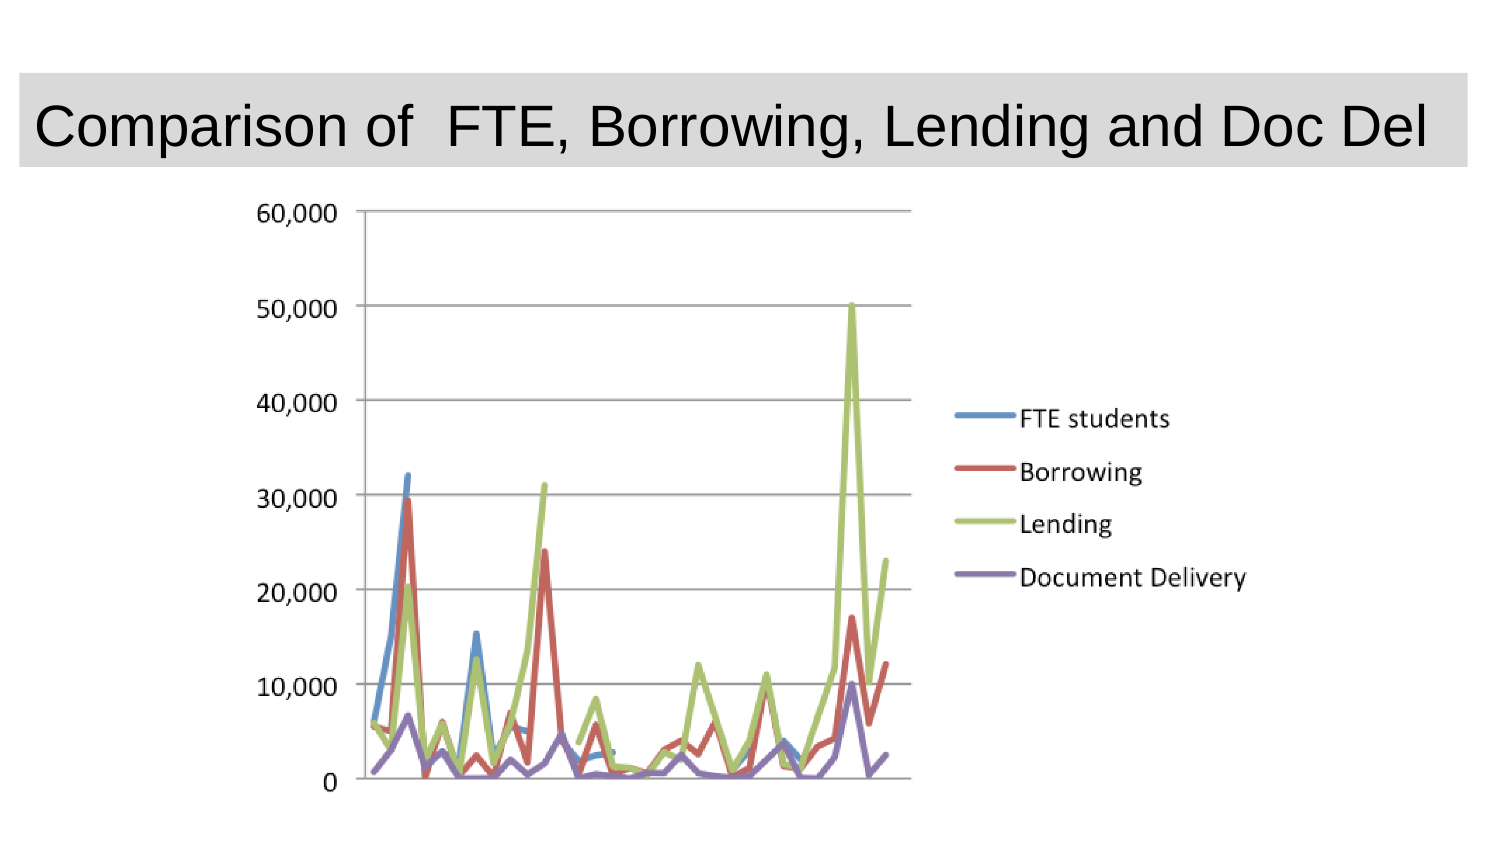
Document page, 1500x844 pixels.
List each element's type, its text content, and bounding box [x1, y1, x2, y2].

picture [227, 180, 1273, 808]
title Comparison of FTE, Borrowing, Lending and Doc Del [19, 72, 1468, 167]
